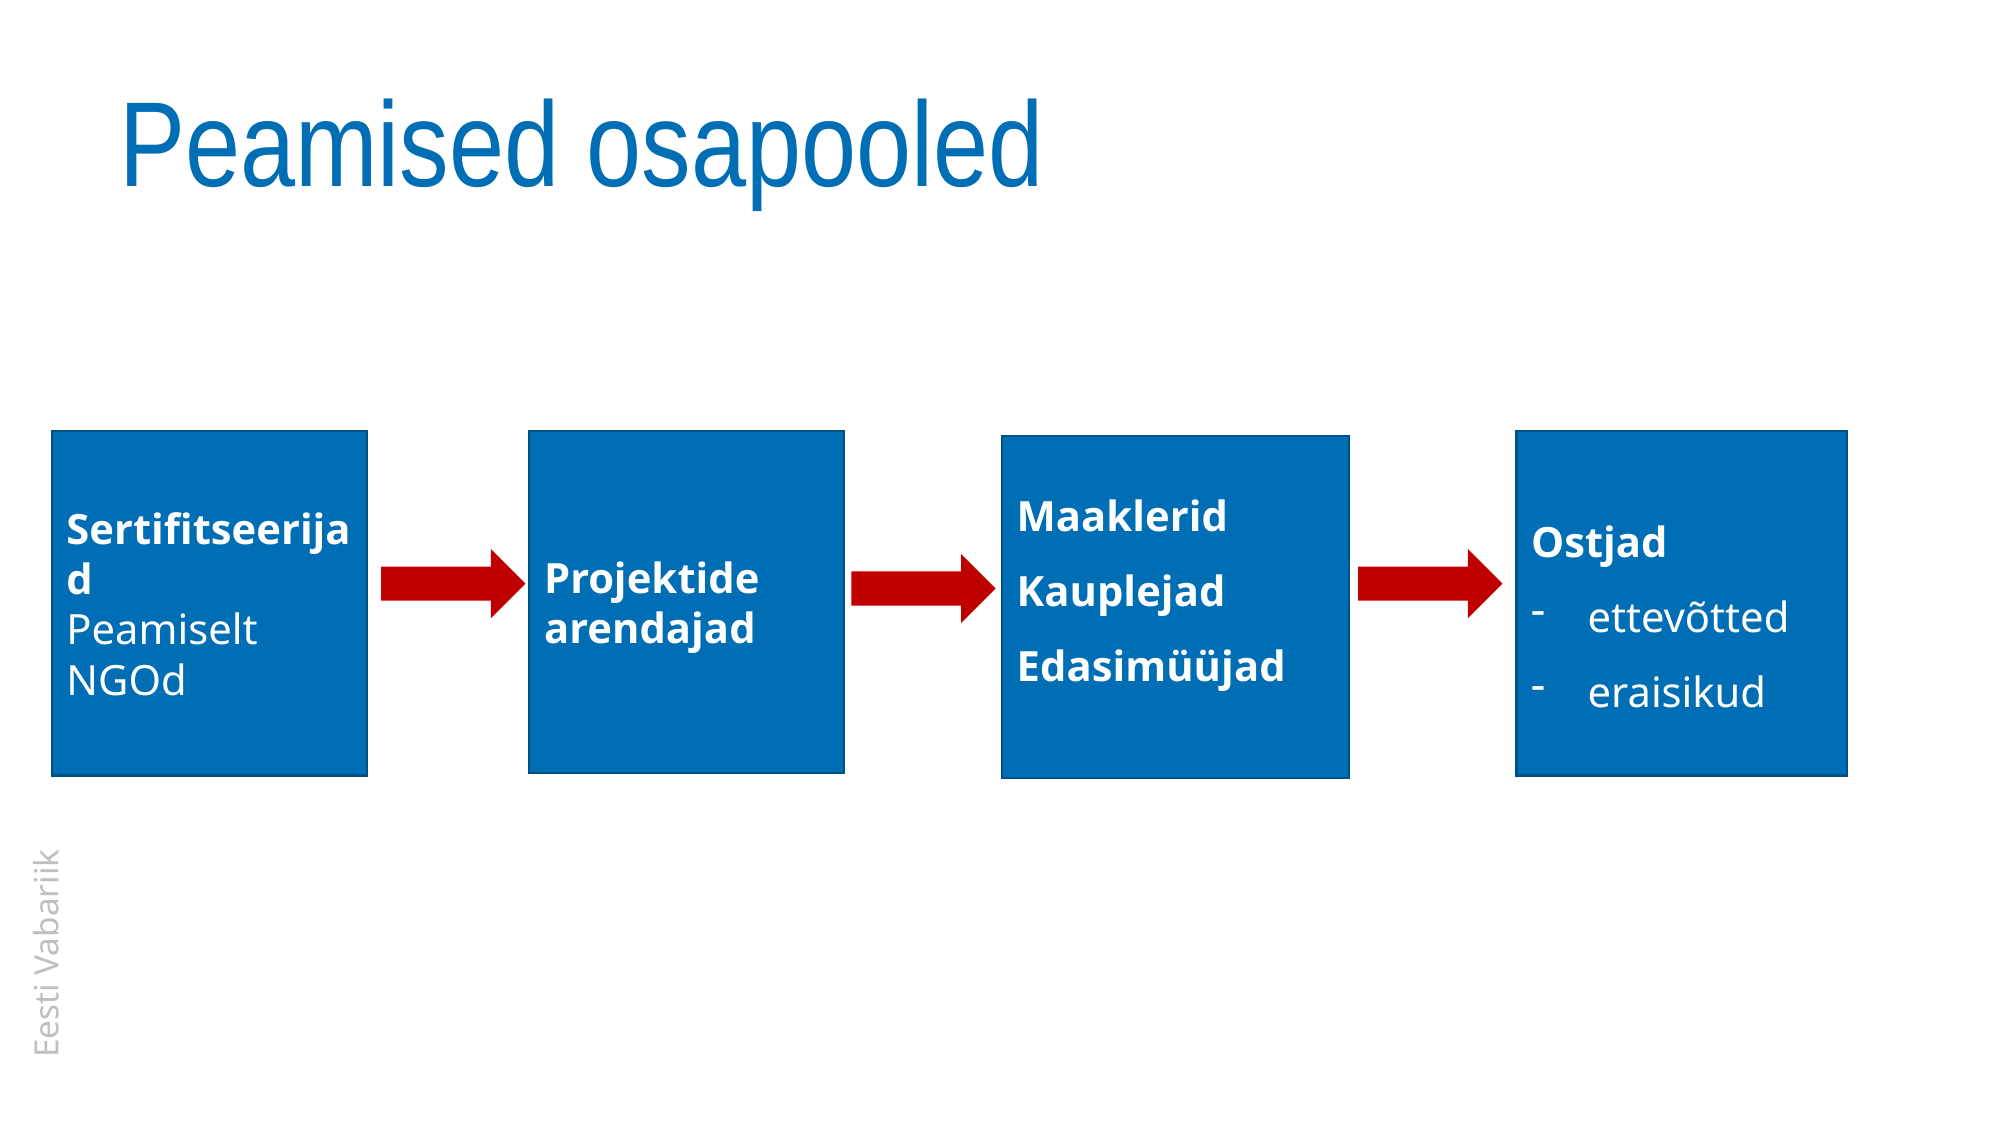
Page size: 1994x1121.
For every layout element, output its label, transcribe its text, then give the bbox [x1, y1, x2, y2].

text_box [851, 553, 996, 624]
text_box [381, 549, 526, 619]
title Peamised osapooled [99, 44, 1894, 232]
text_box Maaklerid Kauplejad Edasimüüjad [1001, 435, 1350, 779]
text_box Ostjad ettevõtted eraisikud [1515, 430, 1848, 777]
text_box Sertifitseerijad Peamiselt NGOd [51, 430, 368, 777]
text_box [1358, 549, 1503, 619]
text_box Projektide arendajad [528, 430, 845, 774]
